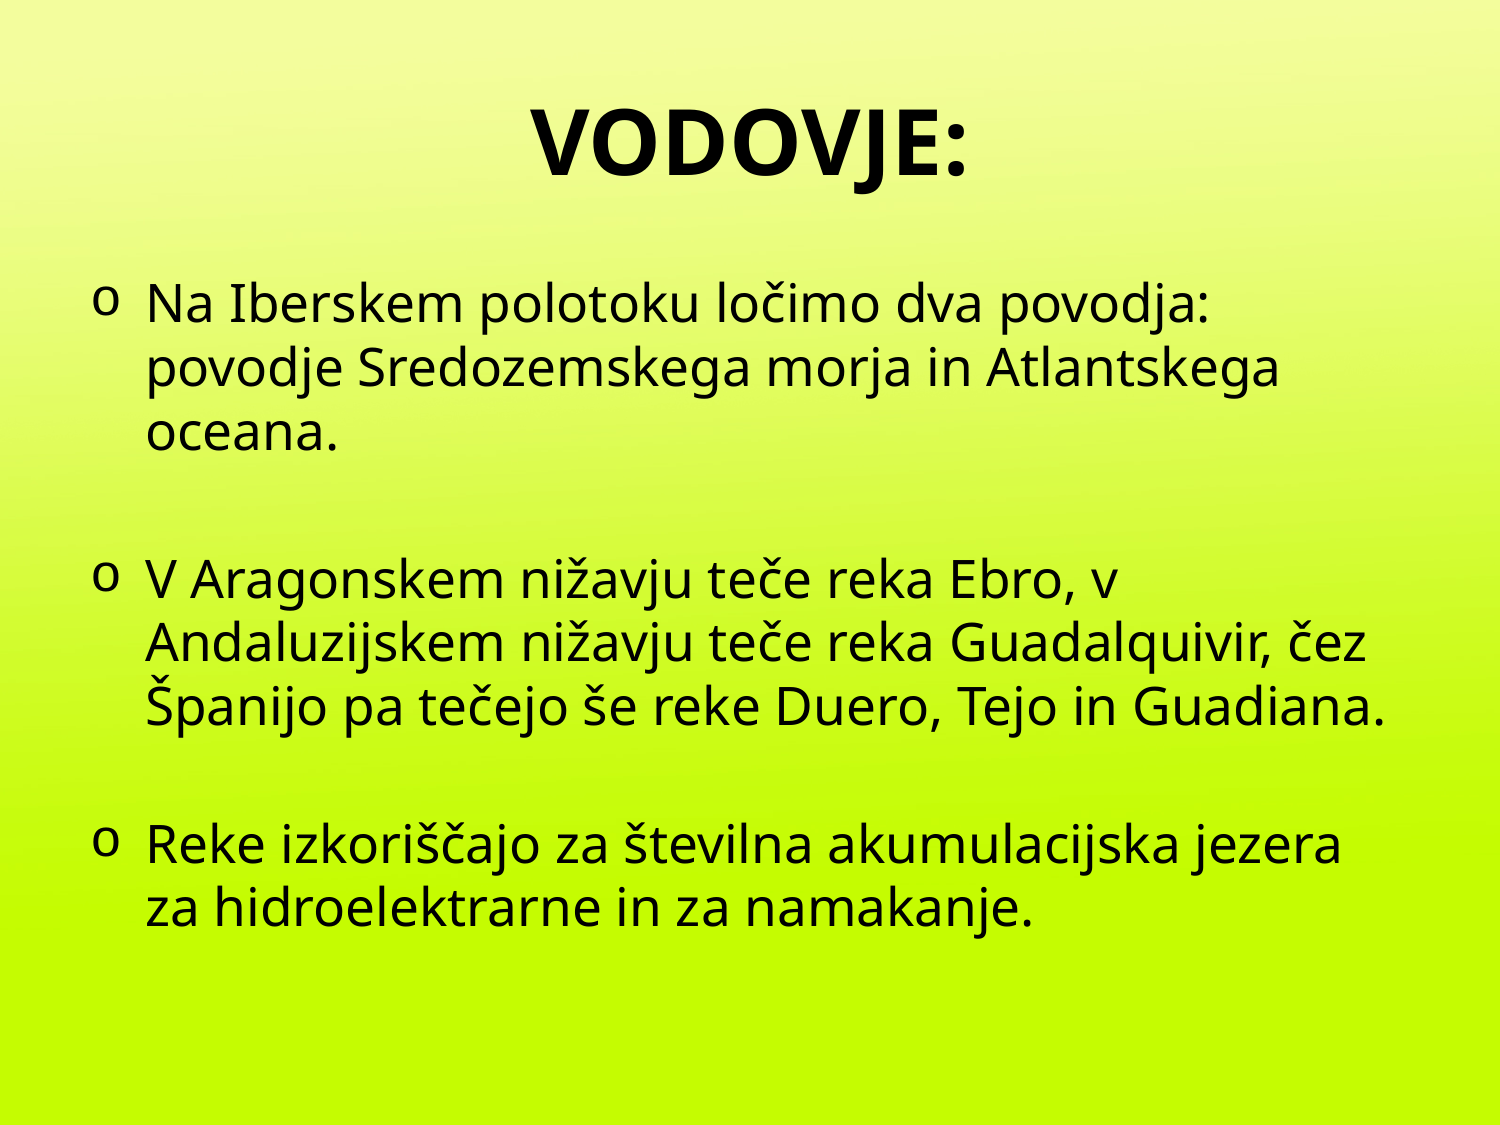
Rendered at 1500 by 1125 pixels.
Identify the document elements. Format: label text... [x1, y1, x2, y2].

title VODOVJE: [75, 45, 1425, 233]
picture [0, 0, 1500, 1125]
list Na Iberskem polotoku ločimo dva povodja: povodje Sredozemskega morja in Atlantskega oceana. V Aragonskem nižavju teče reka Ebro, v Andaluzijskem nižavju teče reka Guadalquivir, čez Španijo pa tečejo še reke Duero, Tejo in Guadiana. Reke izkoriščajo za številna akumulacijska jezera za hidroelektrarne in za namakanje. [75, 262, 1425, 1005]
